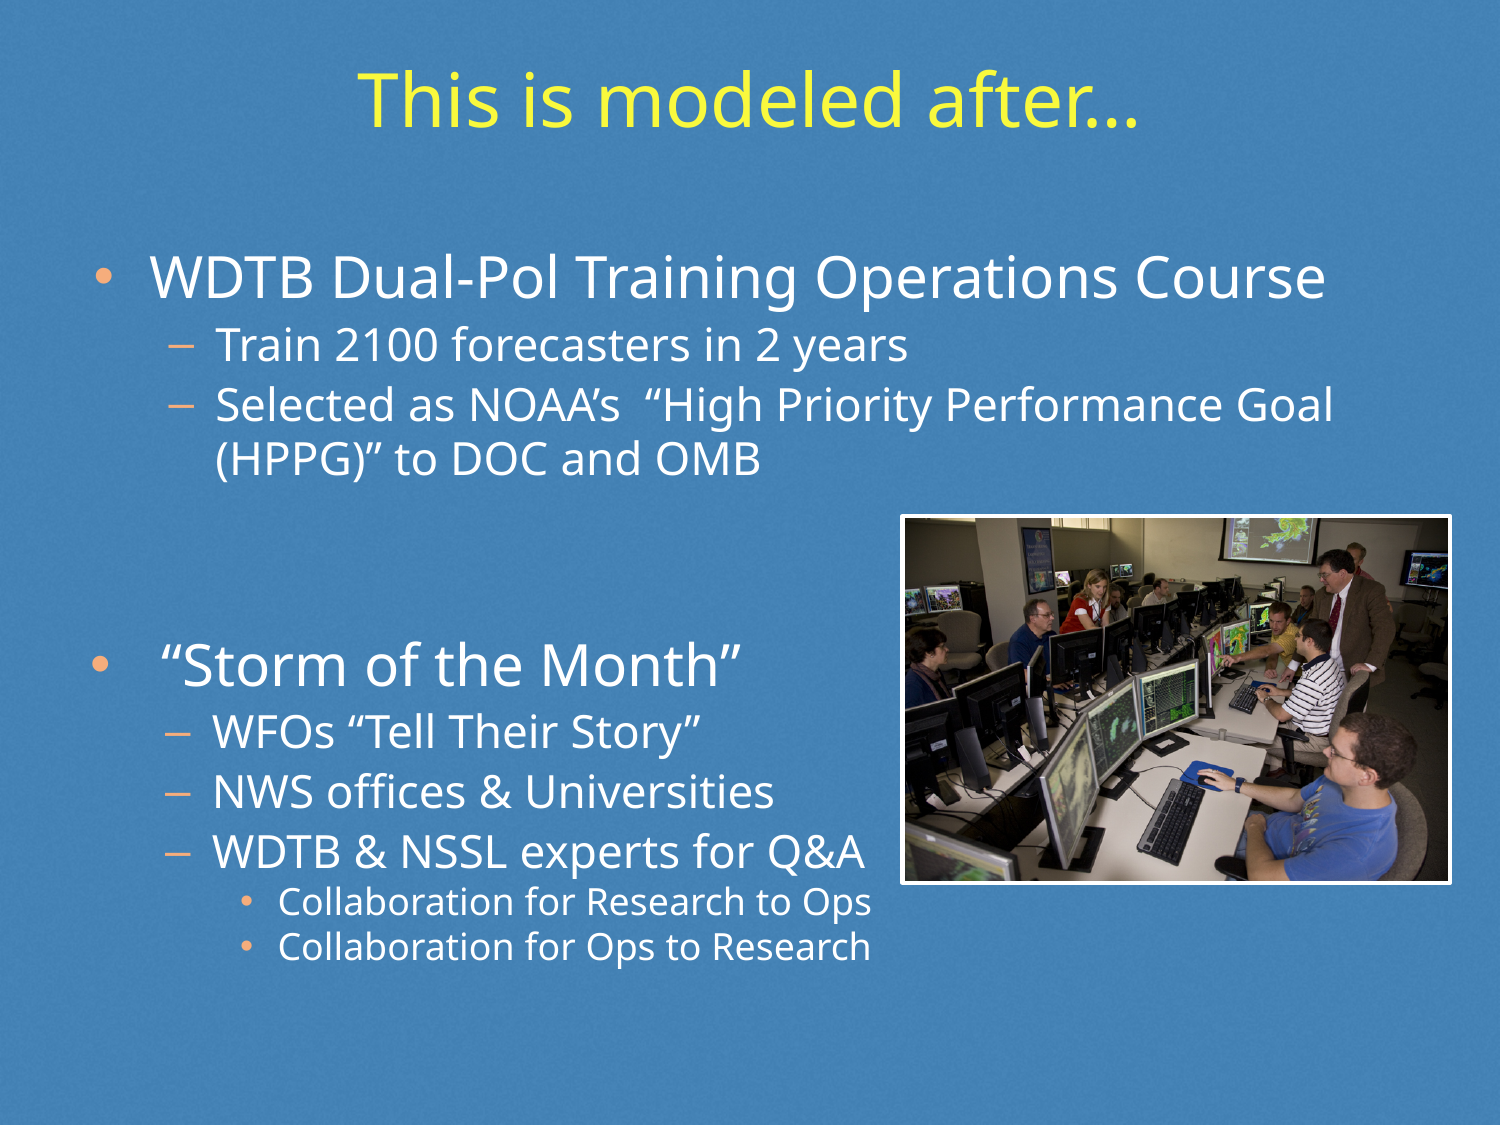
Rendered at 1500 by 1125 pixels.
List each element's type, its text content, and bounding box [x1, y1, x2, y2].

list “Storm of the Month” WFOs “Tell Their Story” NWS offices & Universities WDTB & NSSL experts for Q&A Collaboration for Research to Ops Collaboration for Ops to Research [75, 559, 930, 1080]
picture [0, 0, 1500, 1125]
text_box WDTB Dual-Pol Training Operations Course Train 2100 forecasters in 2 years Selected as NOAA’s “High Priority Performance Goal (HPPG)” to DOC and OMB [78, 232, 1429, 672]
title This is modeled after… [75, 45, 1425, 196]
